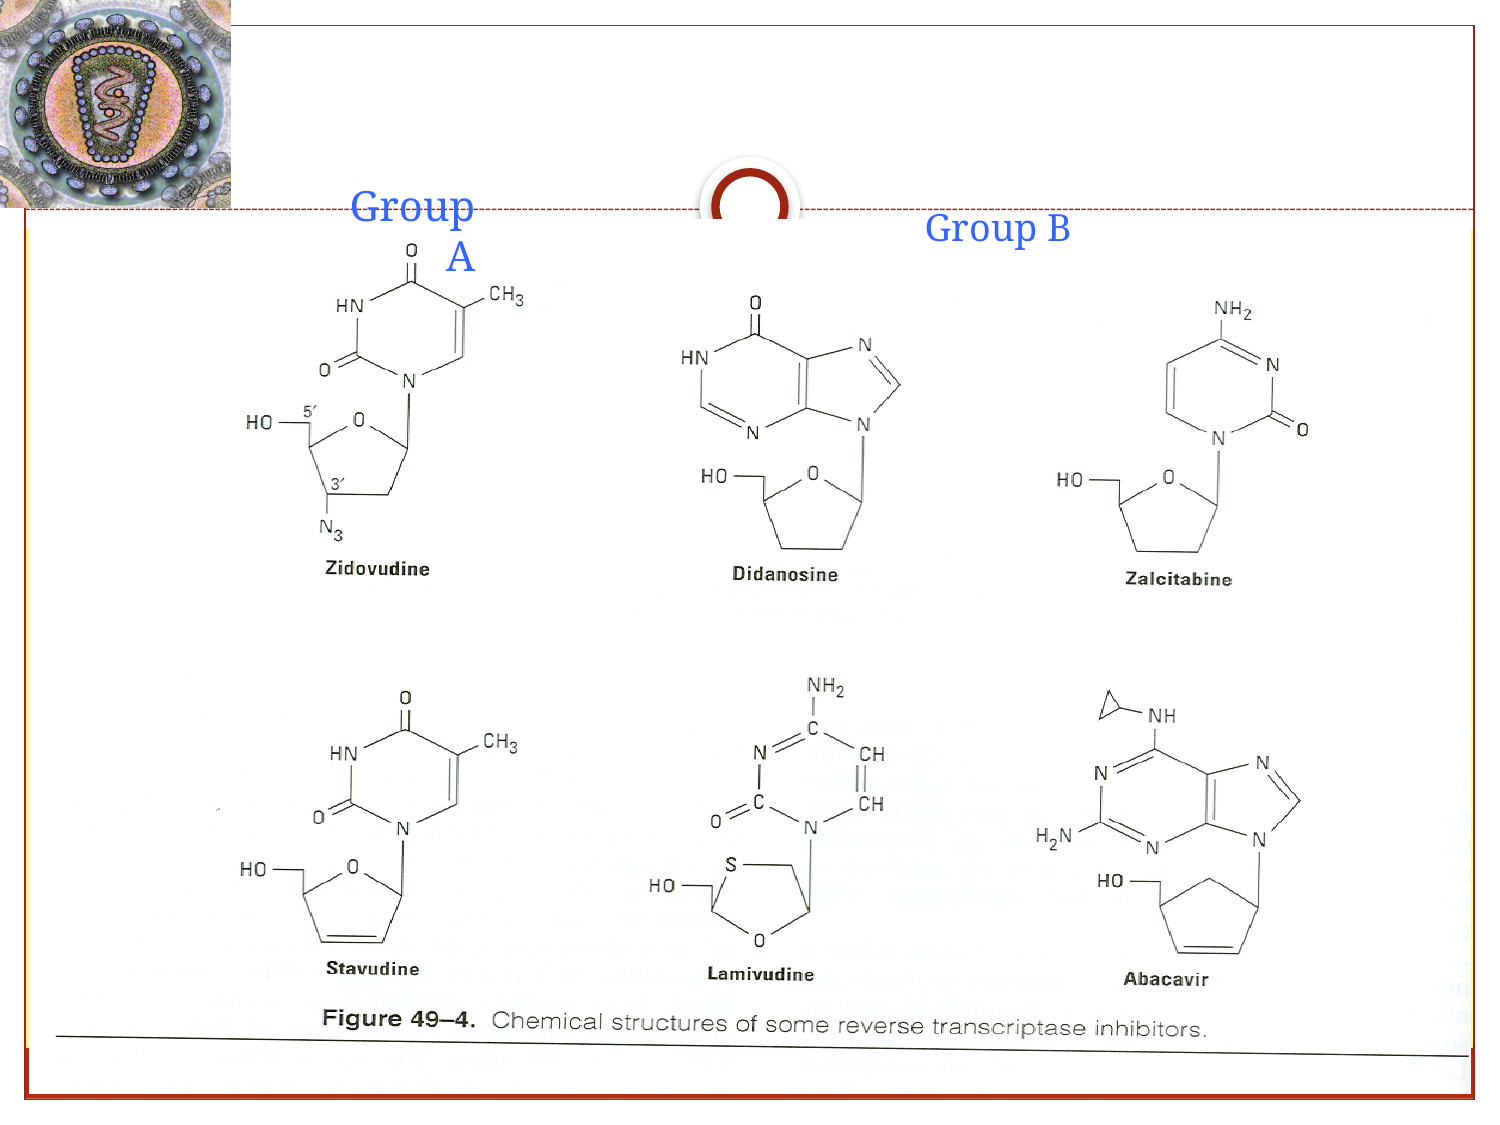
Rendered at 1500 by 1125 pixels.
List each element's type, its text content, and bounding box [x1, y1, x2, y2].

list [29, 219, 1471, 1095]
text_box Group B [690, 196, 1306, 216]
text_box Group A [301, 172, 490, 216]
picture [0, 0, 231, 208]
